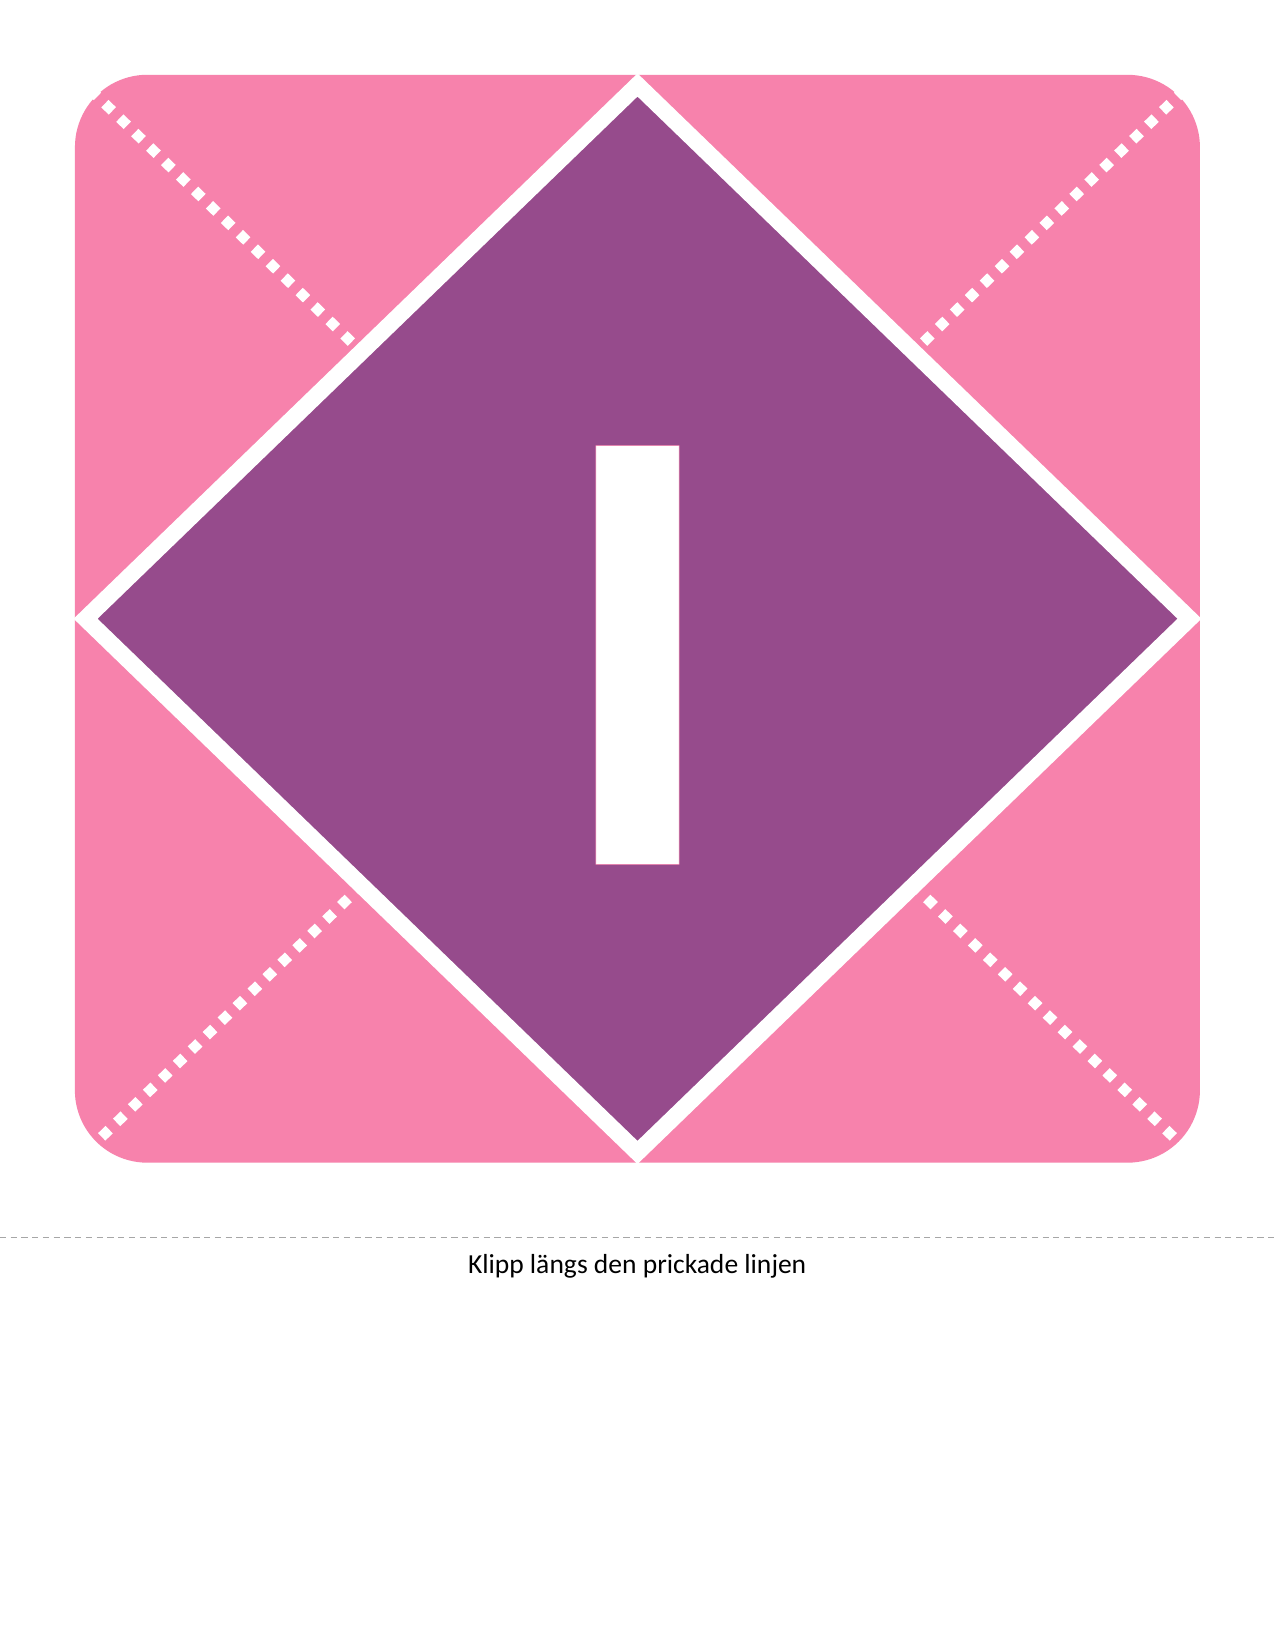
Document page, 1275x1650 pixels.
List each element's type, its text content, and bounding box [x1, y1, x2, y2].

title I [159, 150, 1116, 1062]
